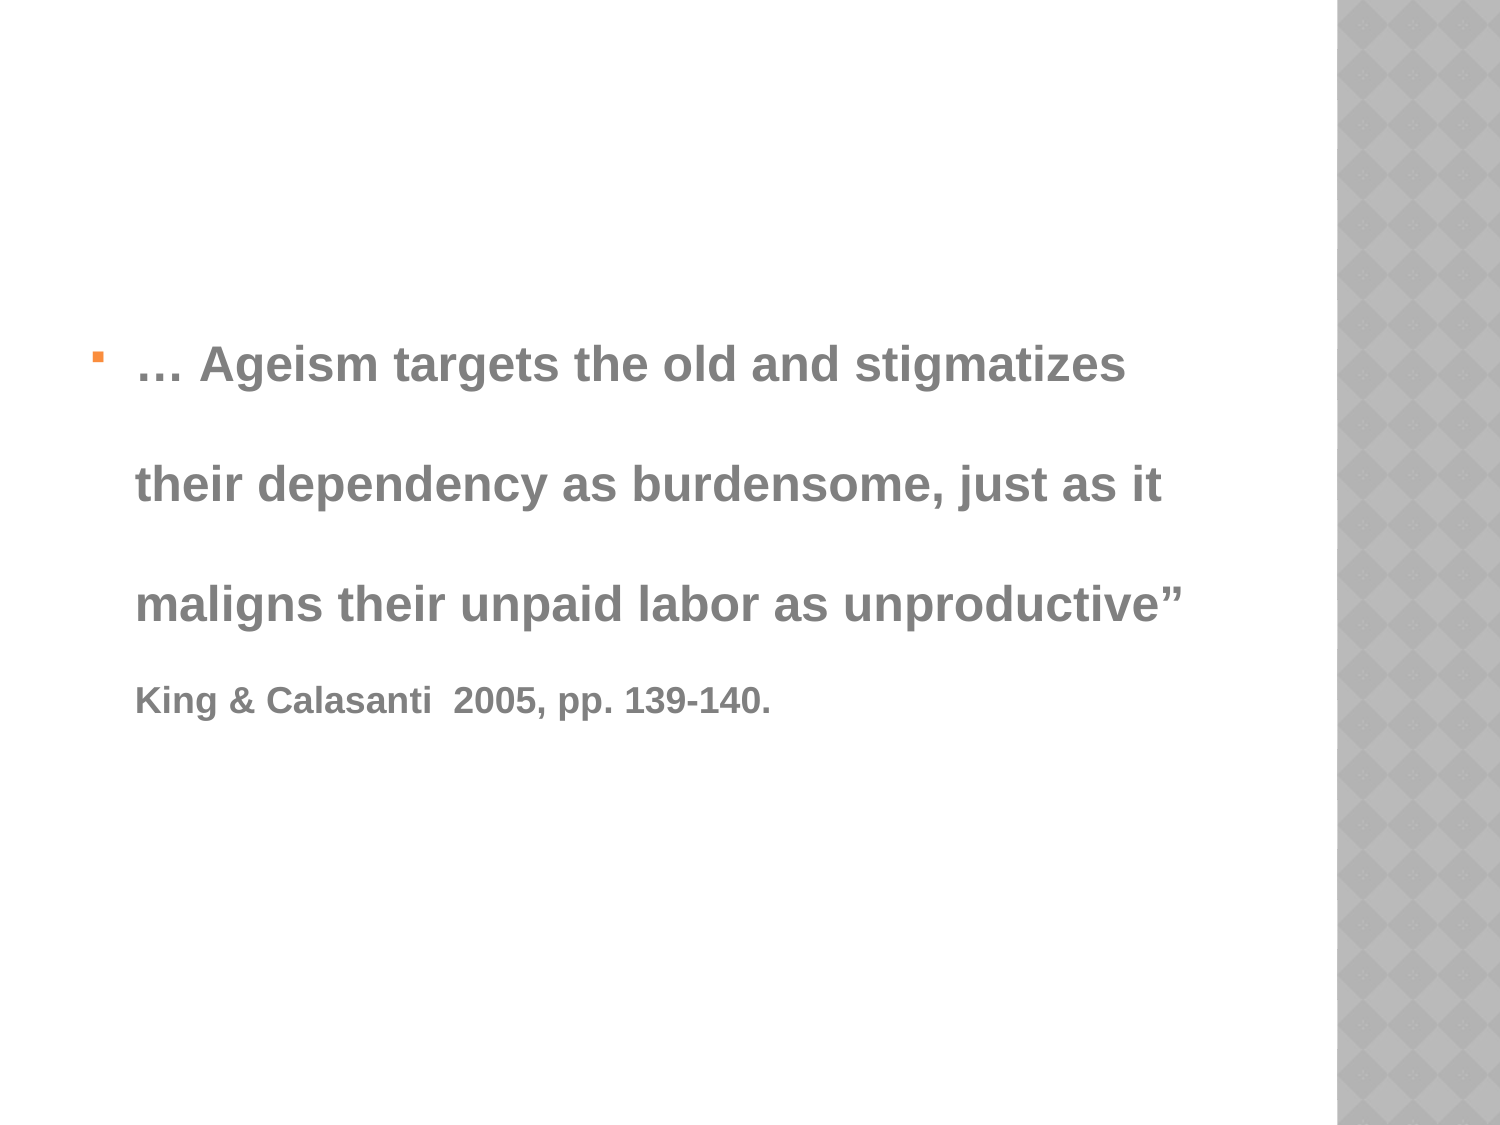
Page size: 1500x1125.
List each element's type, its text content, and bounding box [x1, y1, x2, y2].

list … Ageism targets the old and stigmatizes their dependency as burdensome, just as it maligns their unpaid labor as unproductive” King & Calasanti 2005, pp. 139-140. [75, 264, 1263, 1059]
